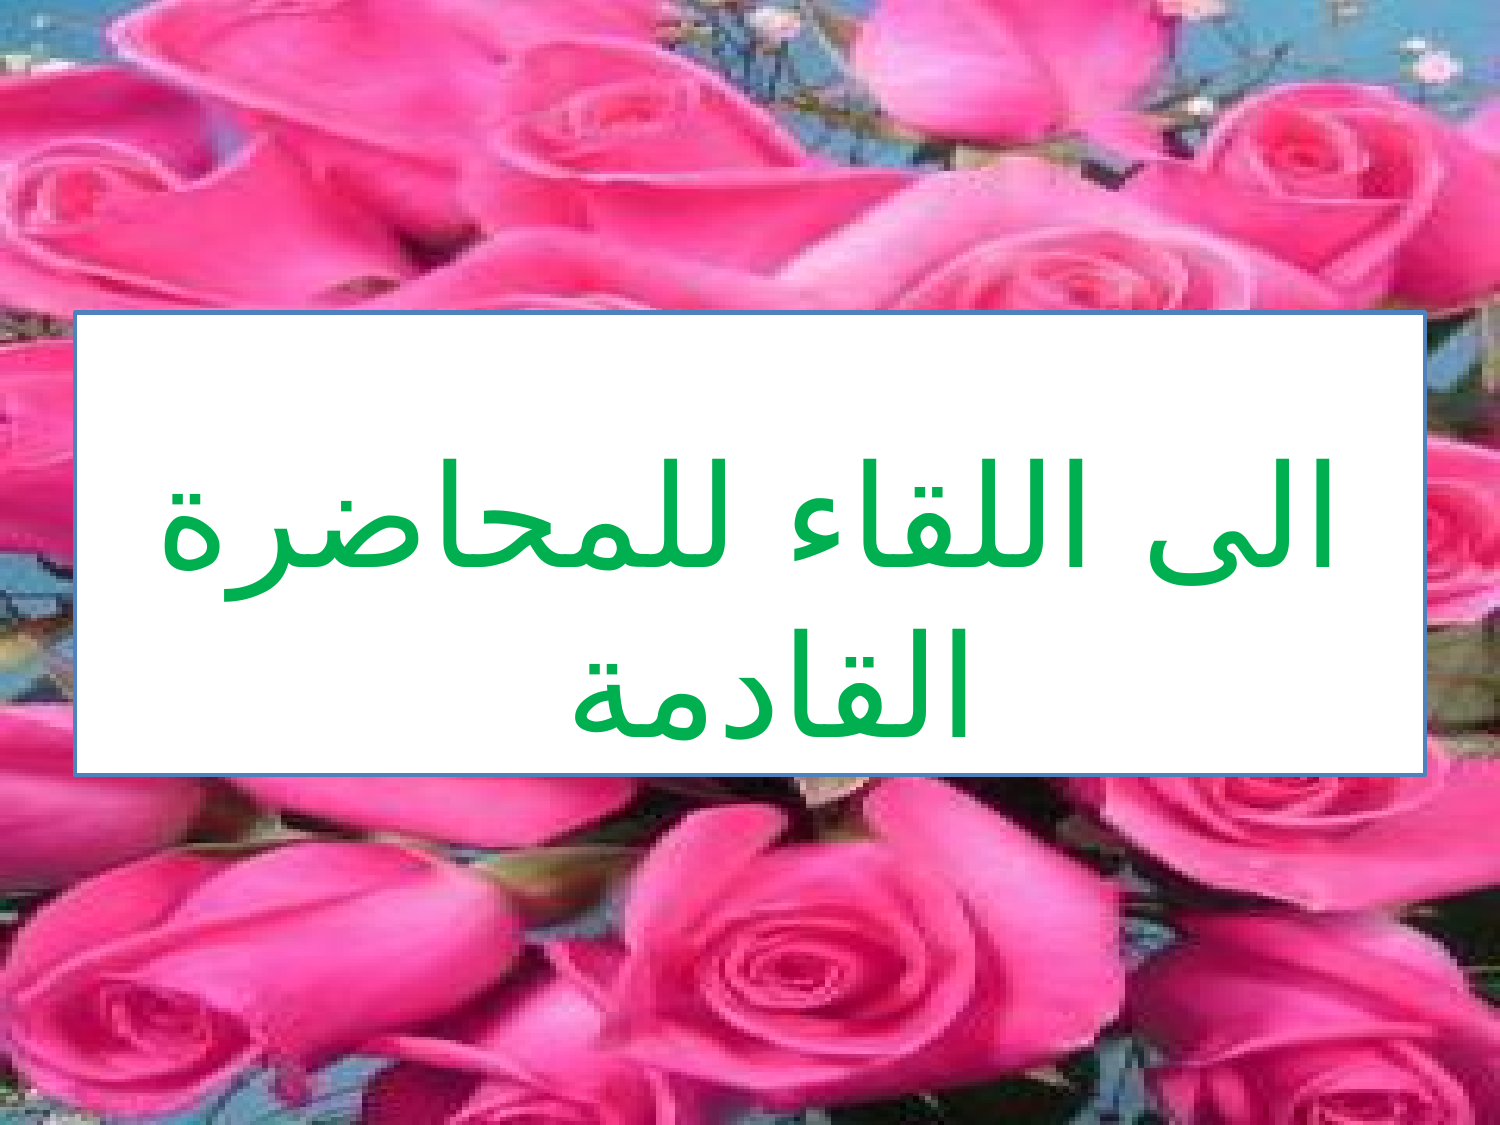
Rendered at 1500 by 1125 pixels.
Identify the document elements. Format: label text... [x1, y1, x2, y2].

picture [0, 0, 1500, 1125]
list الى اللقاء للمحاضرة القادمة [73, 310, 1427, 777]
